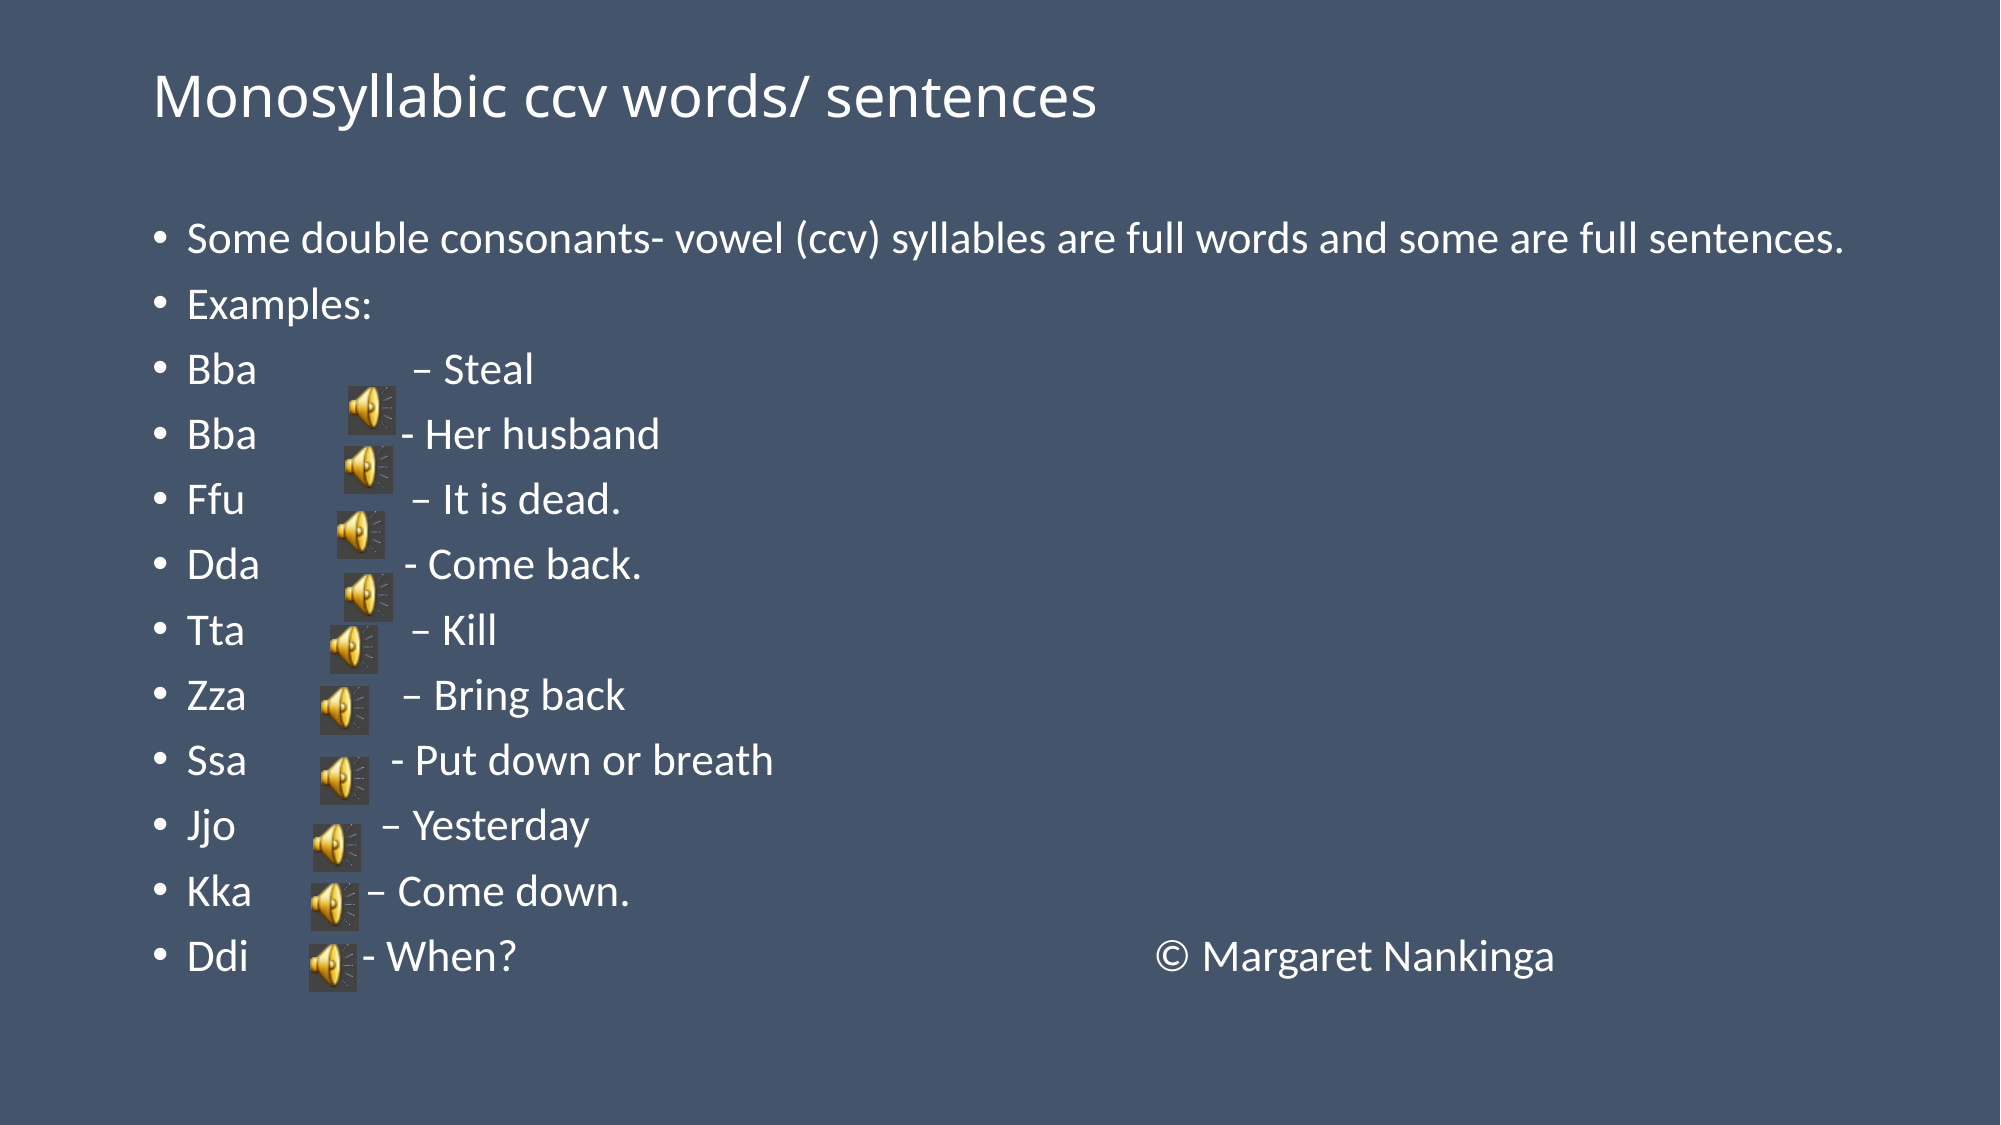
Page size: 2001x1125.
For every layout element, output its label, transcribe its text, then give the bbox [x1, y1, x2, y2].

picture [328, 624, 379, 675]
picture [336, 509, 387, 560]
picture [308, 943, 359, 994]
picture [319, 685, 370, 736]
picture [312, 822, 363, 873]
picture [319, 755, 370, 807]
title Monosyllabic ccv words/ sentences [137, 59, 1863, 207]
picture [343, 444, 394, 495]
picture [343, 572, 394, 623]
picture [310, 881, 361, 932]
picture [347, 385, 398, 436]
list Some double consonants- vowel (ccv) syllables are full words and some are full sentences. Examples: Bba – Steal Bba - Her husband Ffu – It is dead. Dda - Come back. Tta – Kill Zza – Bring back Ssa - Put down or breath Jjo – Yesterday Kka – Come down. Ddi - When? © Margaret Nankinga [137, 207, 1863, 1014]
